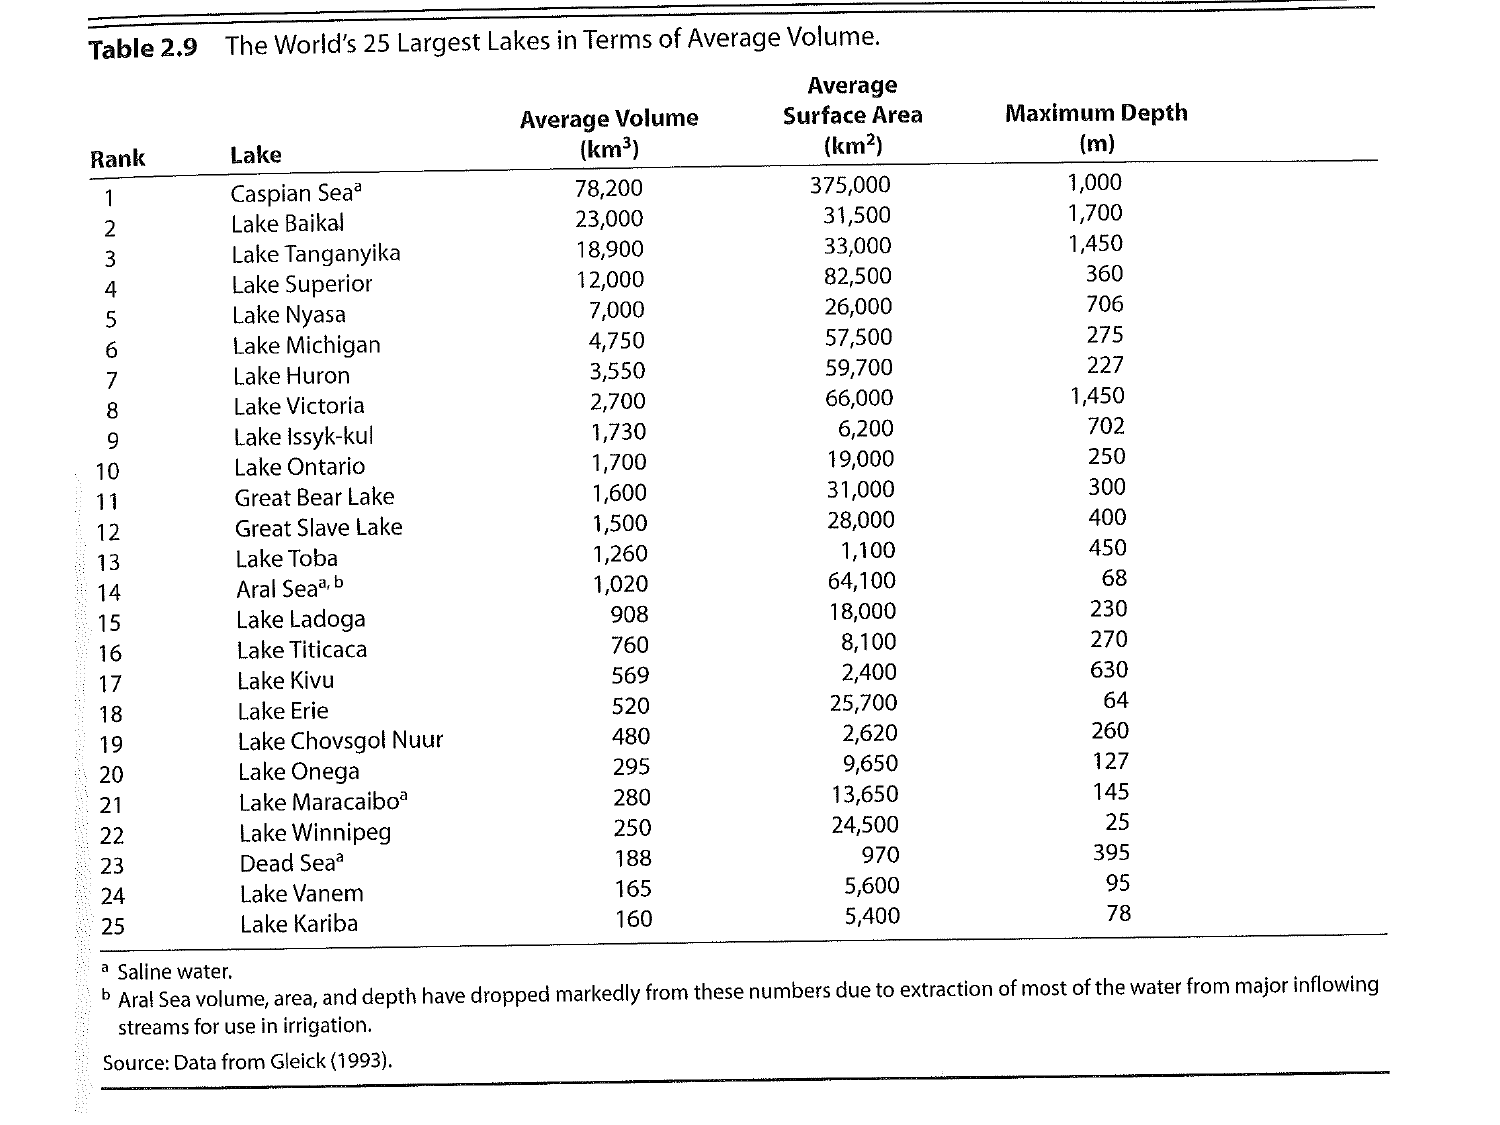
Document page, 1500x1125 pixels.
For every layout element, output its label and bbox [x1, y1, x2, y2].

picture [74, 0, 1428, 1113]
